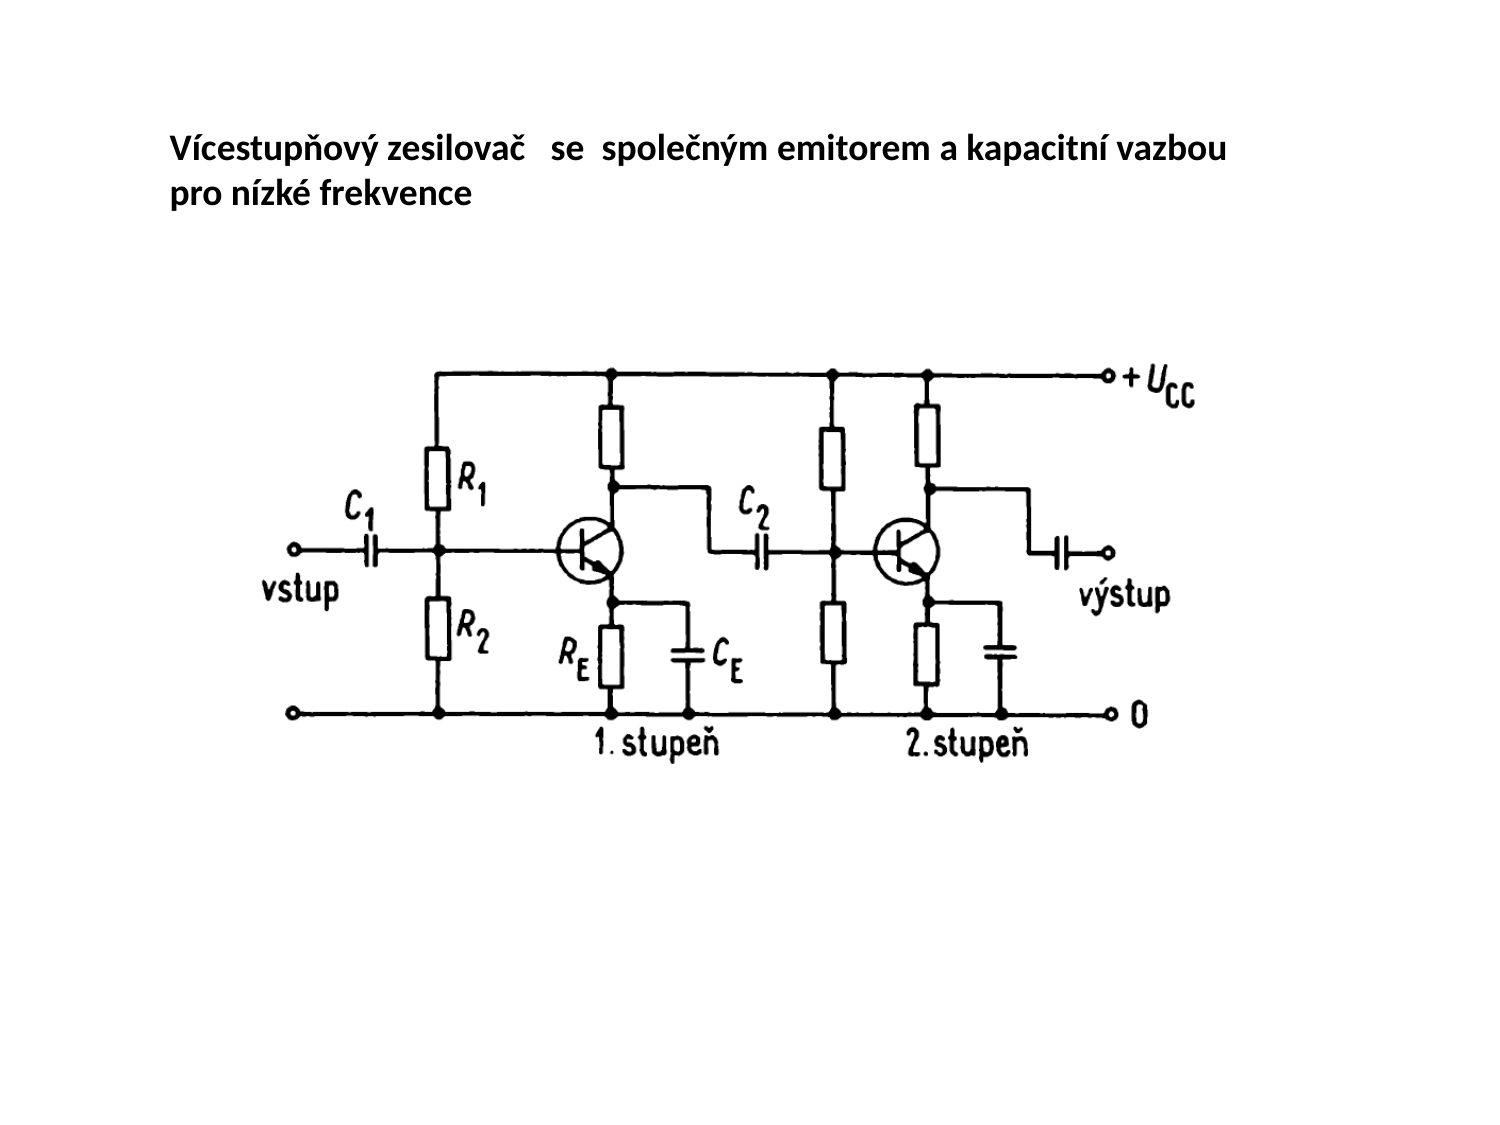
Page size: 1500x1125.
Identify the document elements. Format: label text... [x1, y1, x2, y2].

text_box Vícestupňový zesilovač se společným emitorem a kapacitní vazbou pro nízké frekvence [154, 115, 1244, 221]
picture [231, 324, 1227, 783]
